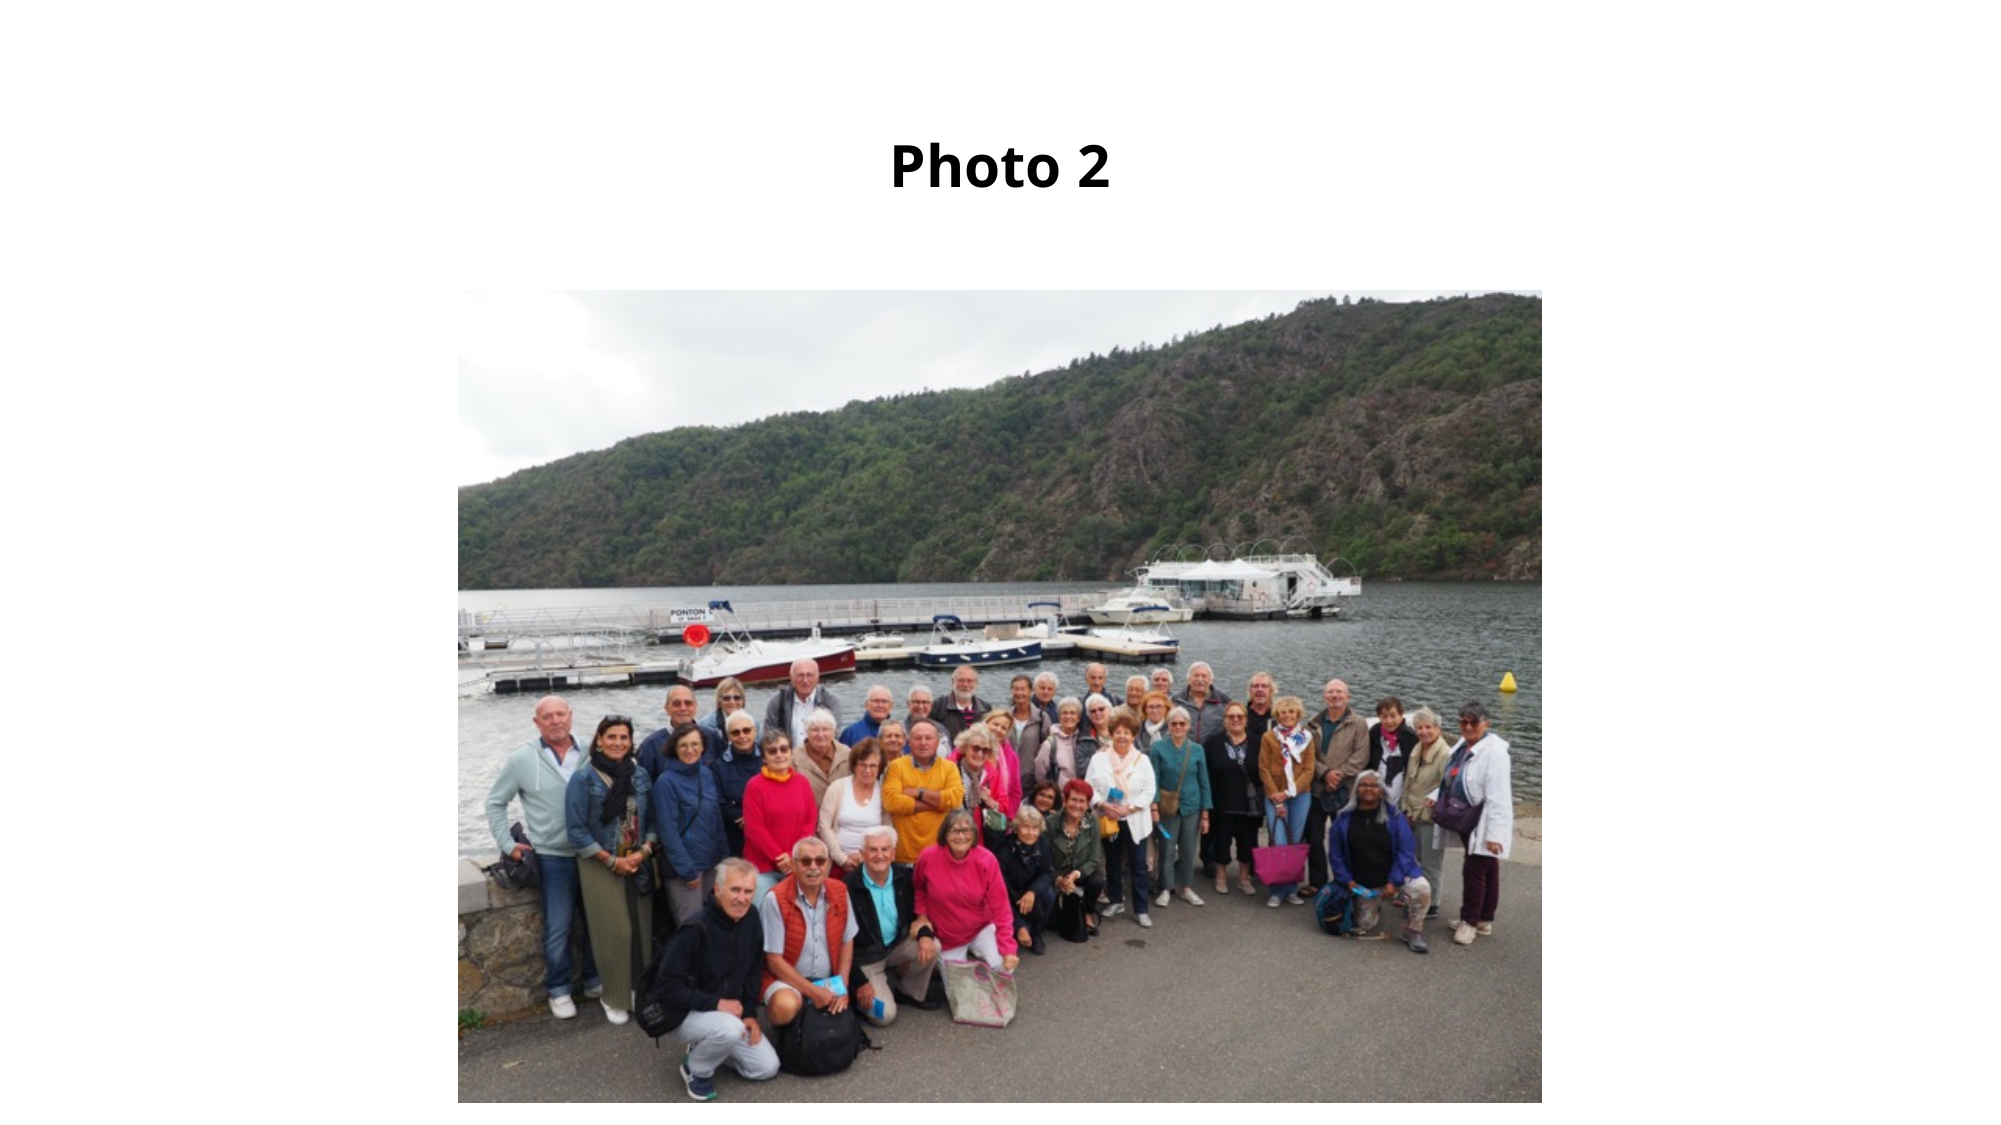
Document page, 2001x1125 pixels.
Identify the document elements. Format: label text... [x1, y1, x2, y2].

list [458, 290, 1542, 1103]
title Photo 2 [137, 59, 1863, 278]
